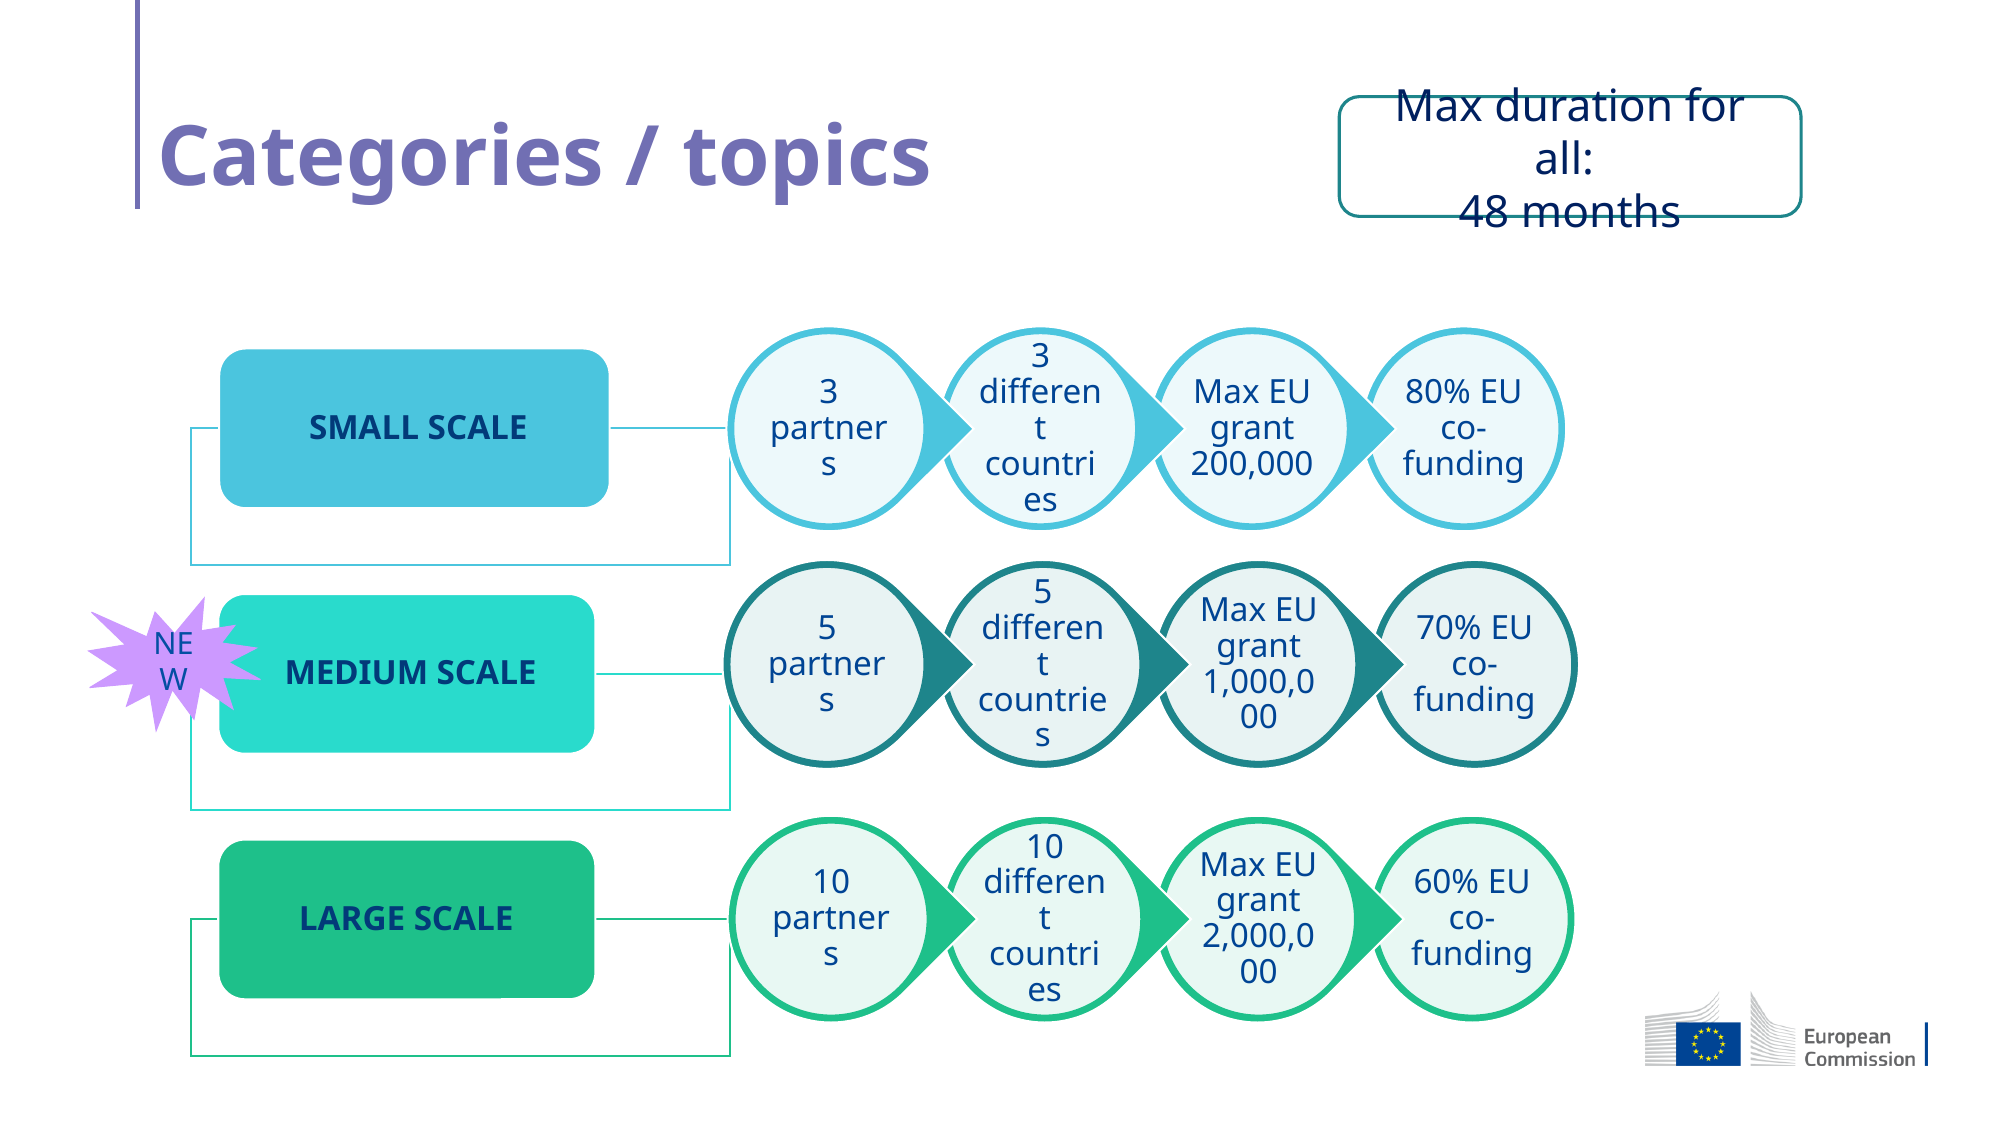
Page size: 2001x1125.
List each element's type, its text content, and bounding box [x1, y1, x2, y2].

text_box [411, 481, 1847, 848]
text_box Max duration for all: 48 months [1338, 96, 1802, 217]
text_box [191, 345, 445, 1060]
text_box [421, 737, 1839, 1101]
picture [1839, 991, 1928, 1066]
text_box NEW [87, 611, 191, 733]
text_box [445, 248, 1805, 481]
title Categories / topics [142, 96, 2000, 304]
